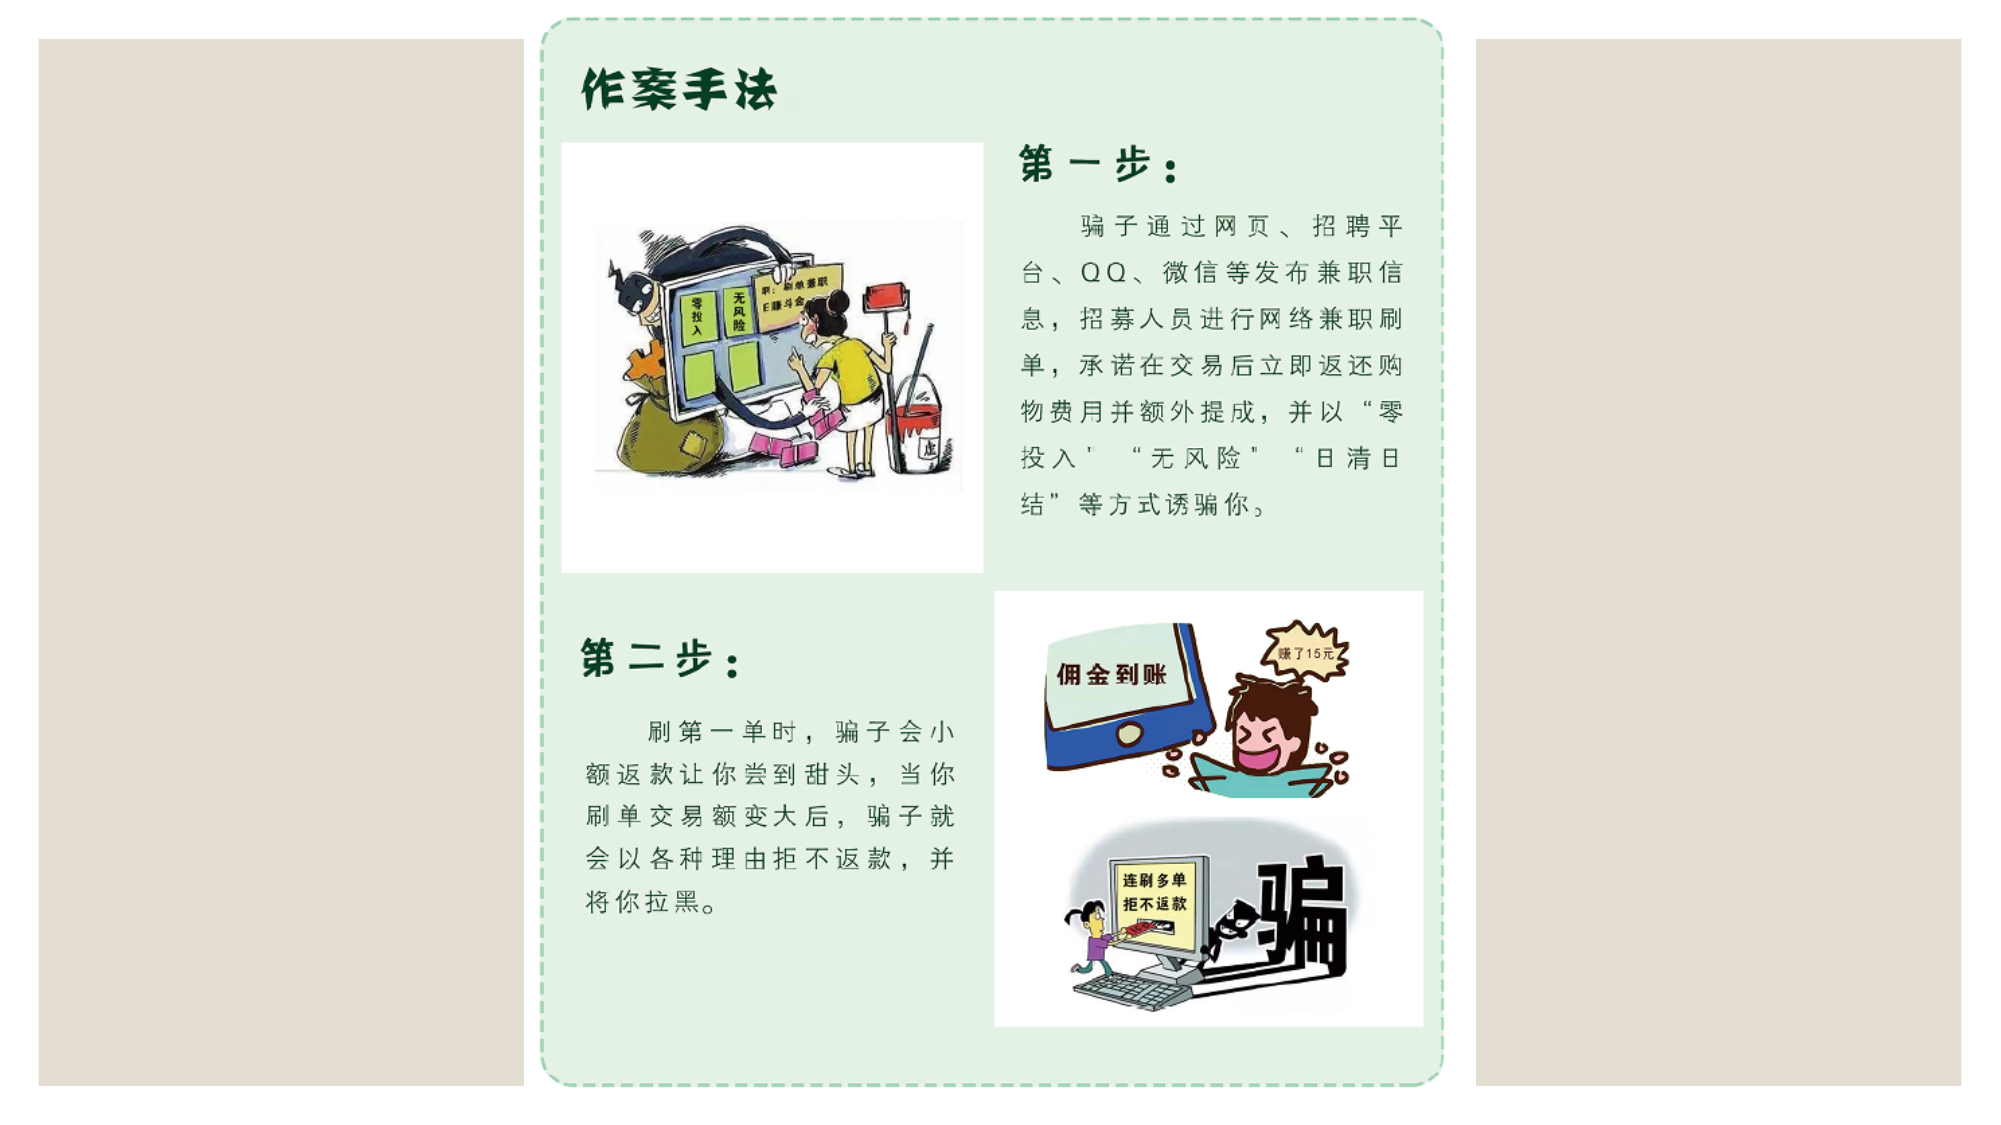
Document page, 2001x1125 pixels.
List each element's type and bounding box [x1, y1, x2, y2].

picture [524, 0, 1476, 1125]
